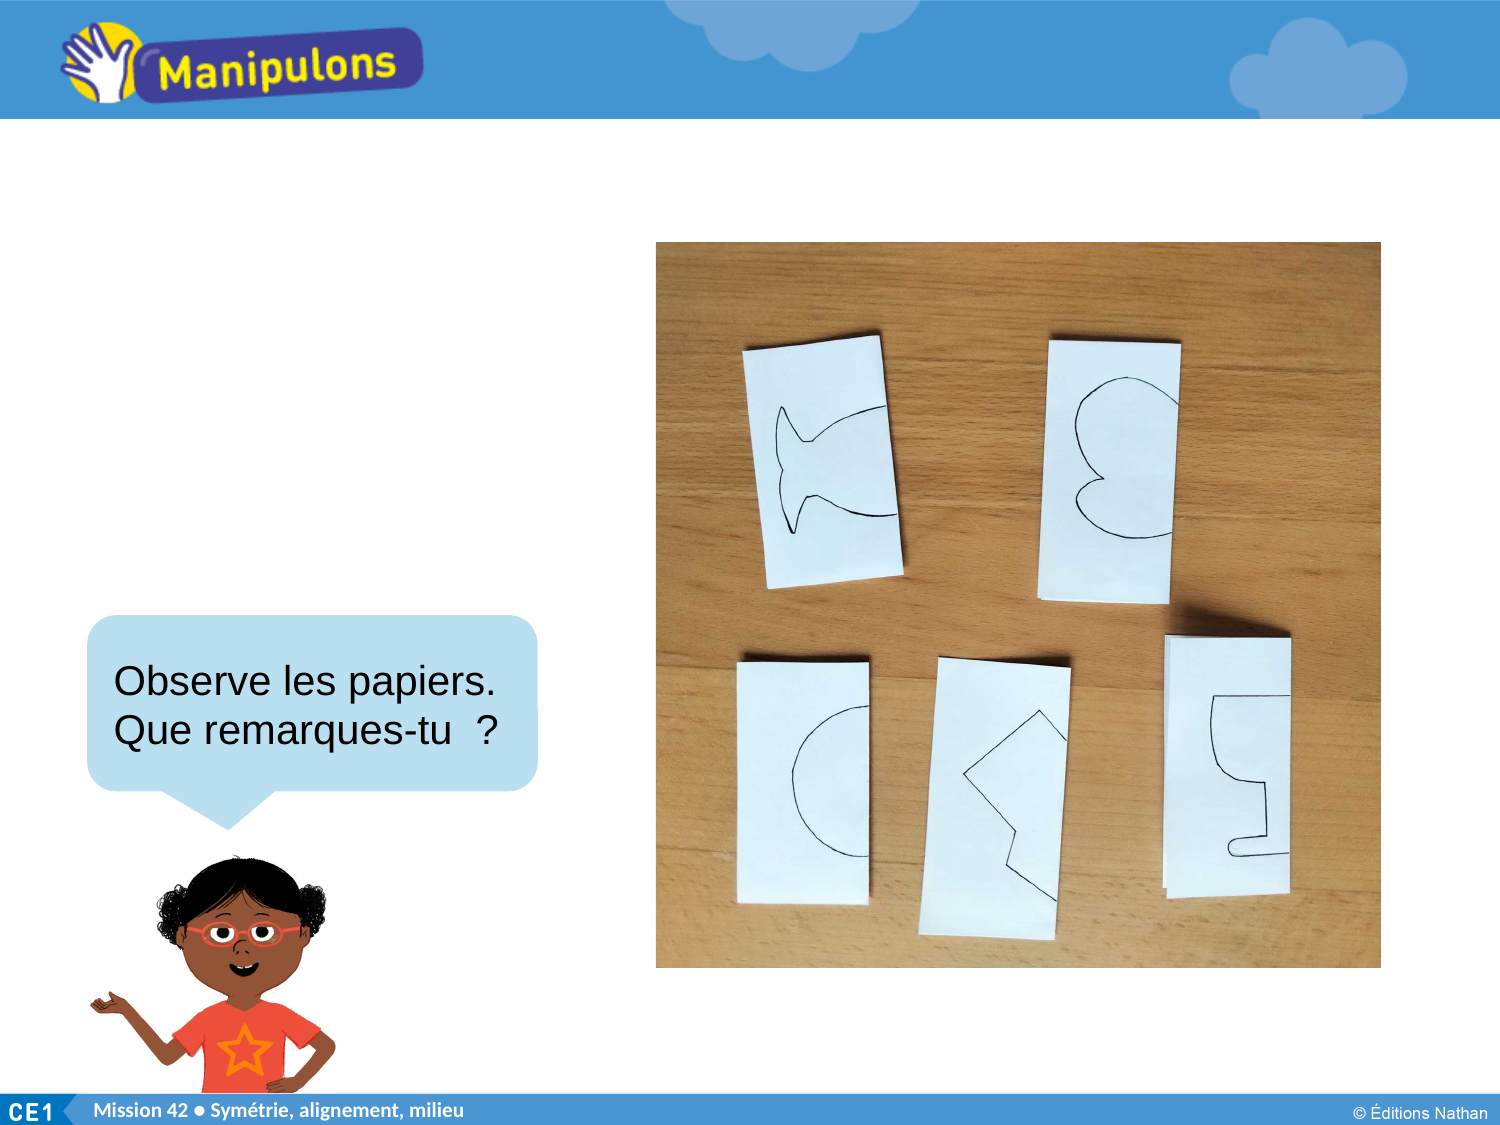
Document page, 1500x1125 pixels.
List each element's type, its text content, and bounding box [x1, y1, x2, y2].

picture [1343, 1092, 1500, 1125]
picture [0, 1092, 78, 1125]
picture [655, 242, 1381, 968]
text_box Observe les papiers. Que remarques-tu ? [86, 614, 539, 832]
picture [0, 0, 1500, 119]
picture [89, 849, 336, 1092]
text_box Mission 42 ● Symétrie, alignement, milieu [78, 1092, 1343, 1125]
